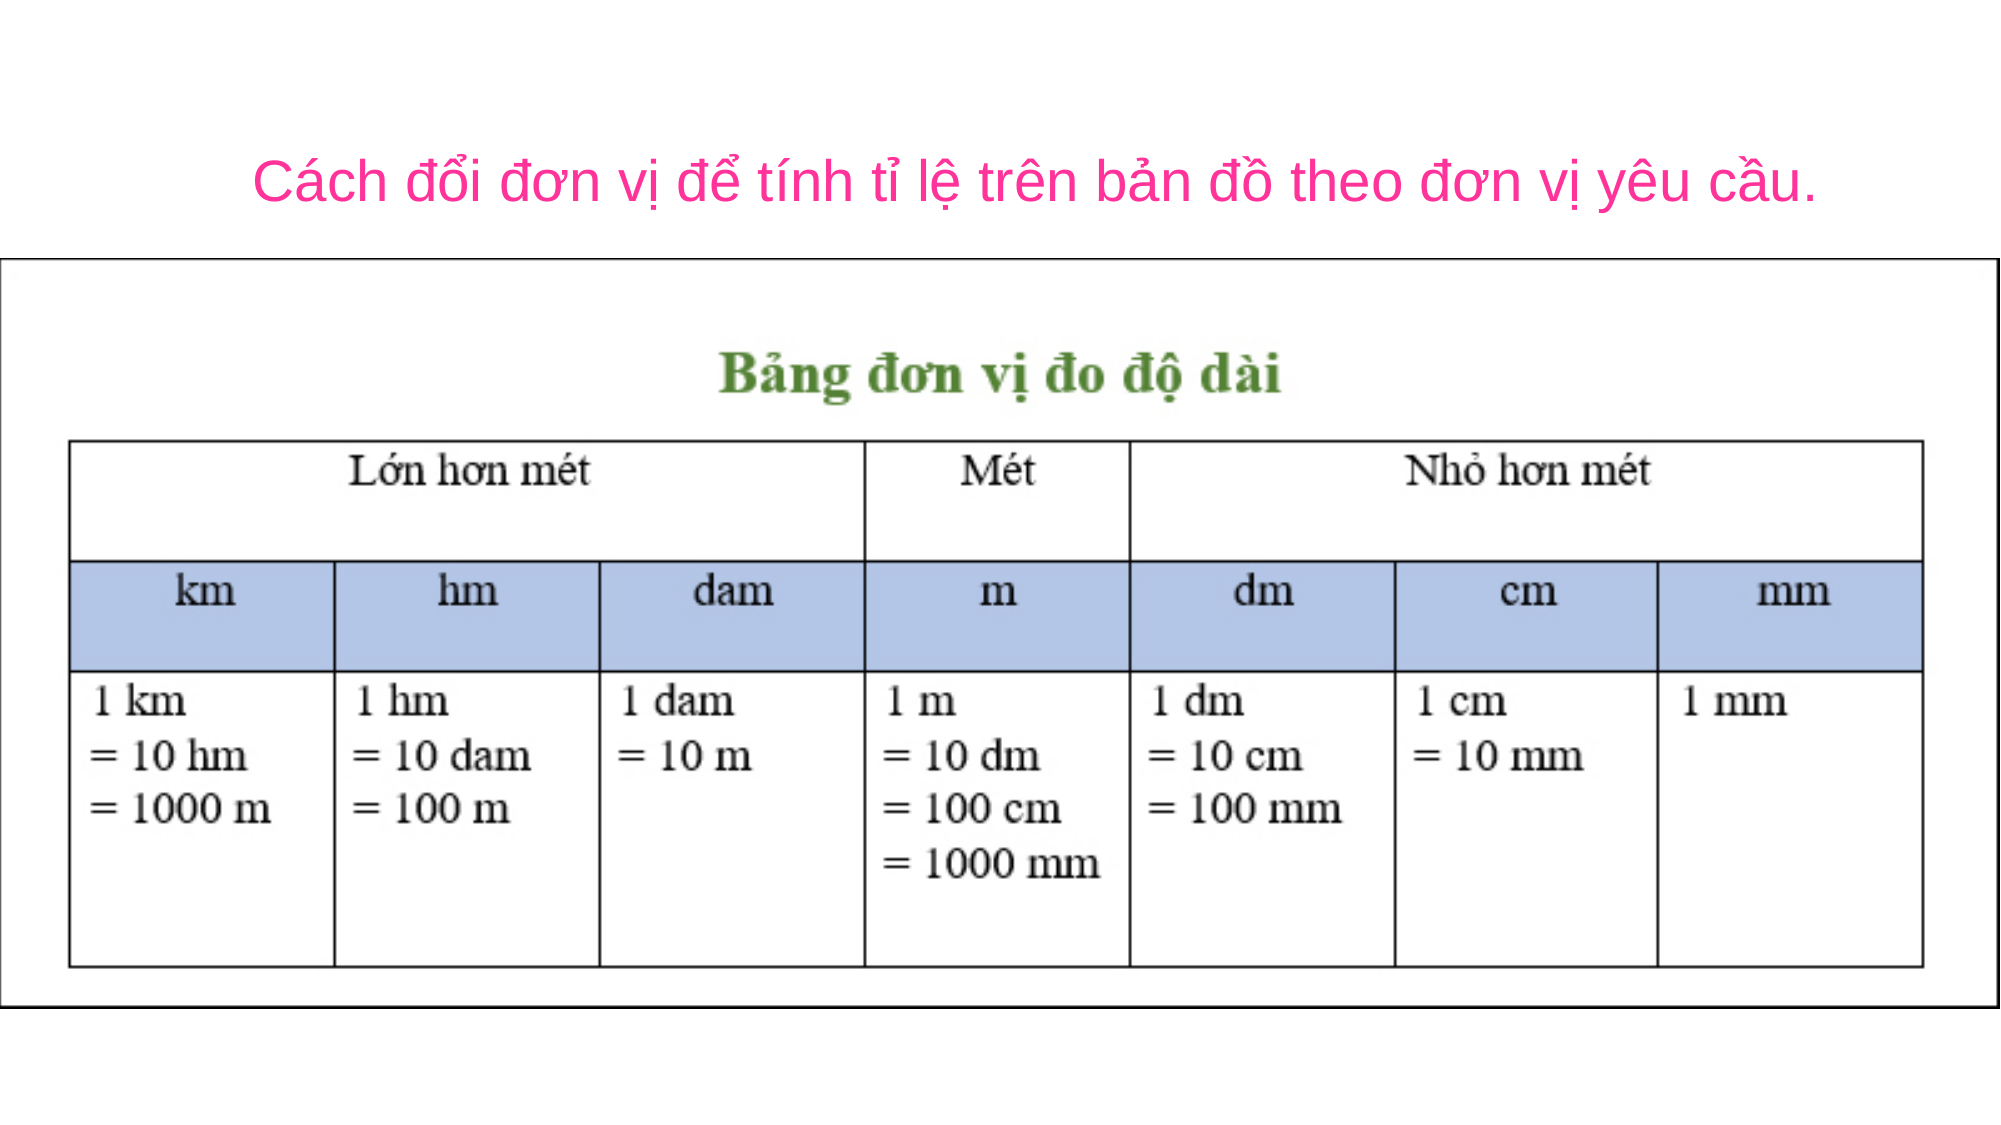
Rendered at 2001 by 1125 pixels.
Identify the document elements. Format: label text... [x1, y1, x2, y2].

title Cách đổi đơn vị để tính tỉ lệ trên bản đồ theo đơn vị yêu cầu. [194, 116, 1879, 222]
picture [0, 258, 2000, 1009]
